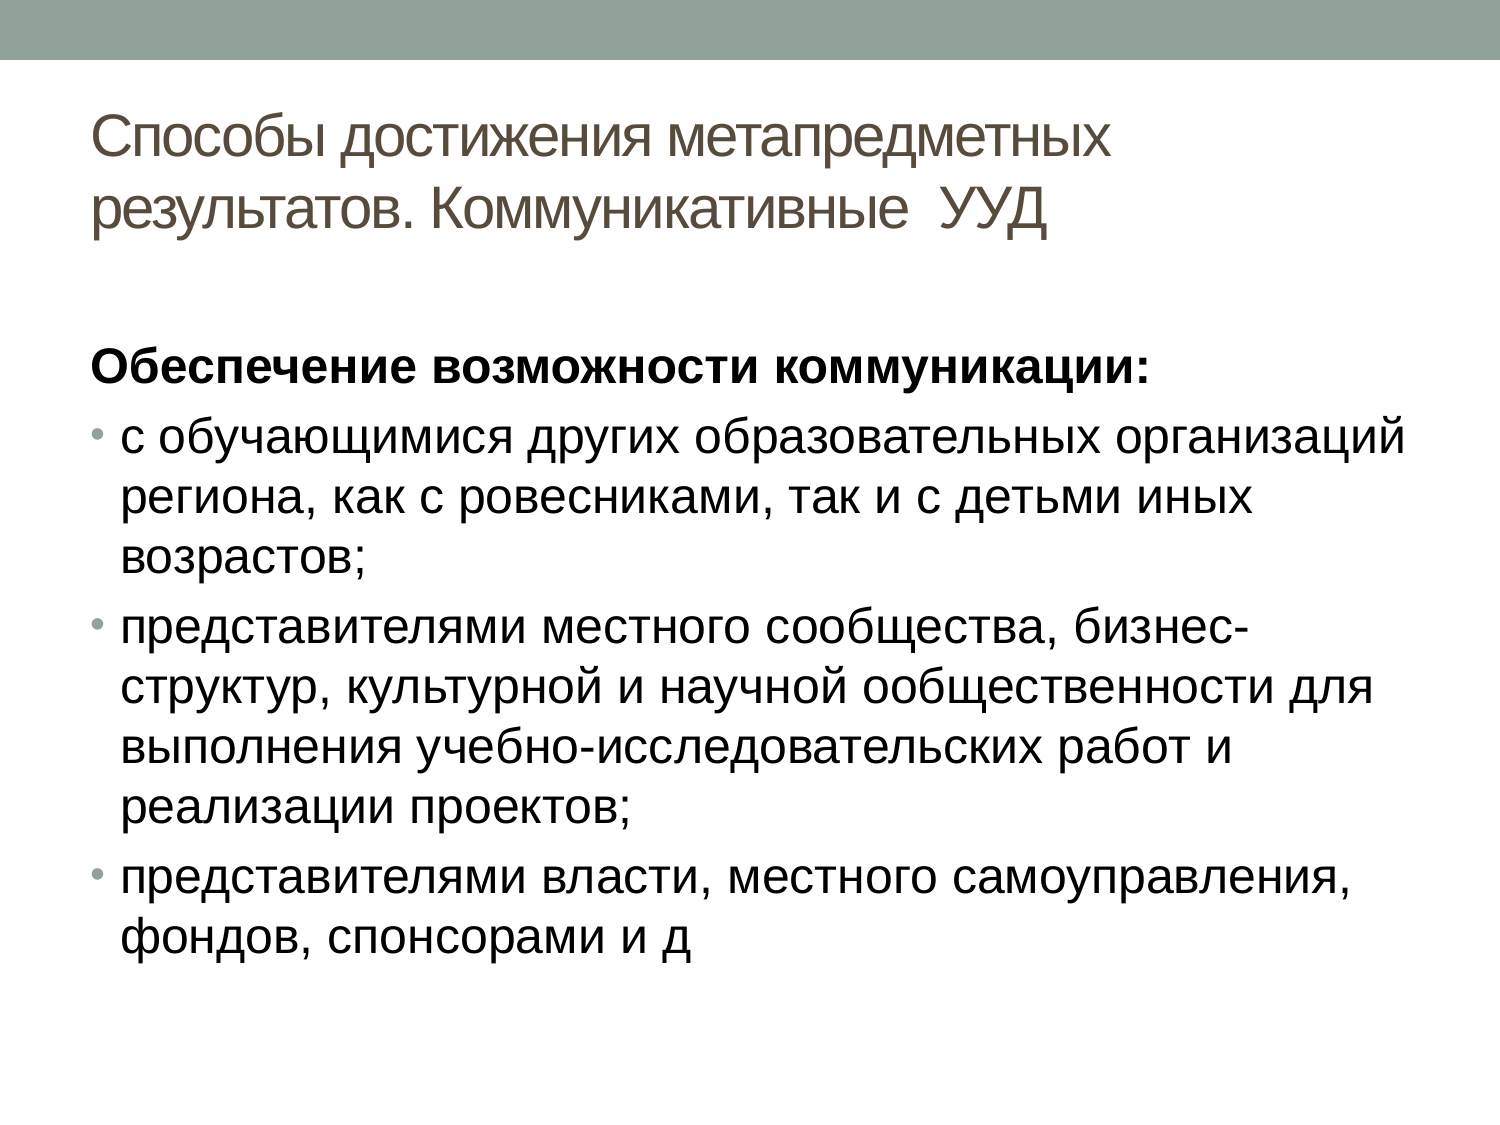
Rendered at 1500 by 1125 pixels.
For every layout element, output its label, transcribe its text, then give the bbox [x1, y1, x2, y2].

list Обеспечение возможности коммуникации: с обучающимися других образовательных организаций региона, как с ровесниками, так и с детьми иных возрастов; представителями местного сообщества, бизнес-структур, культурной и научной ообщественности для выполнения учебно-исследовательских работ и реализации проектов; представителями власти, местного самоуправления, фондов, спонсорами и д [75, 326, 1425, 1063]
title Способы достижения метапредметных результатов. Коммуникативные УУД [75, 87, 1425, 250]
